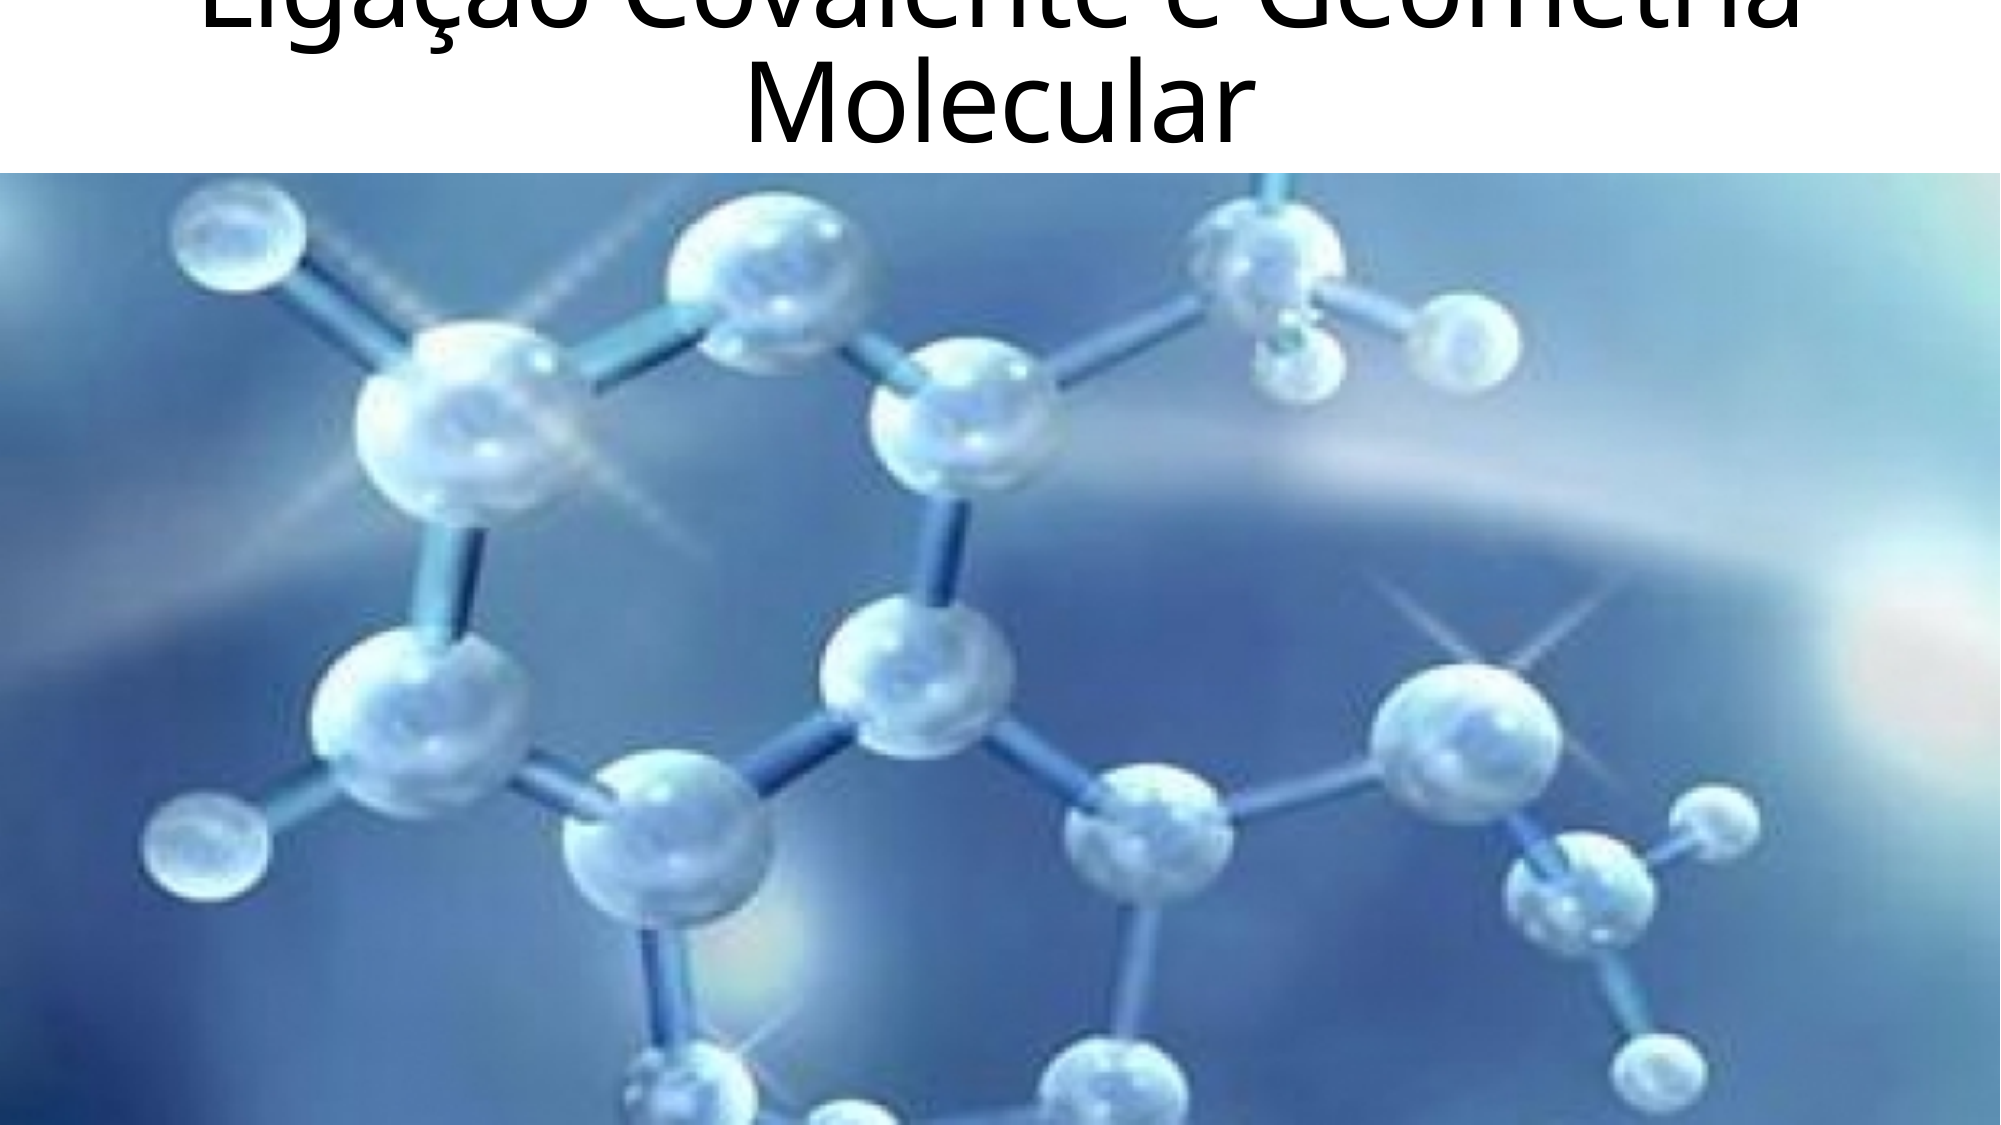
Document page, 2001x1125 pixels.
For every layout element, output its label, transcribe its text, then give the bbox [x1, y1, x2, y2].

title Ligação Covalente e Geometria Molecular [0, 12, 2000, 169]
picture [0, 172, 2000, 1125]
